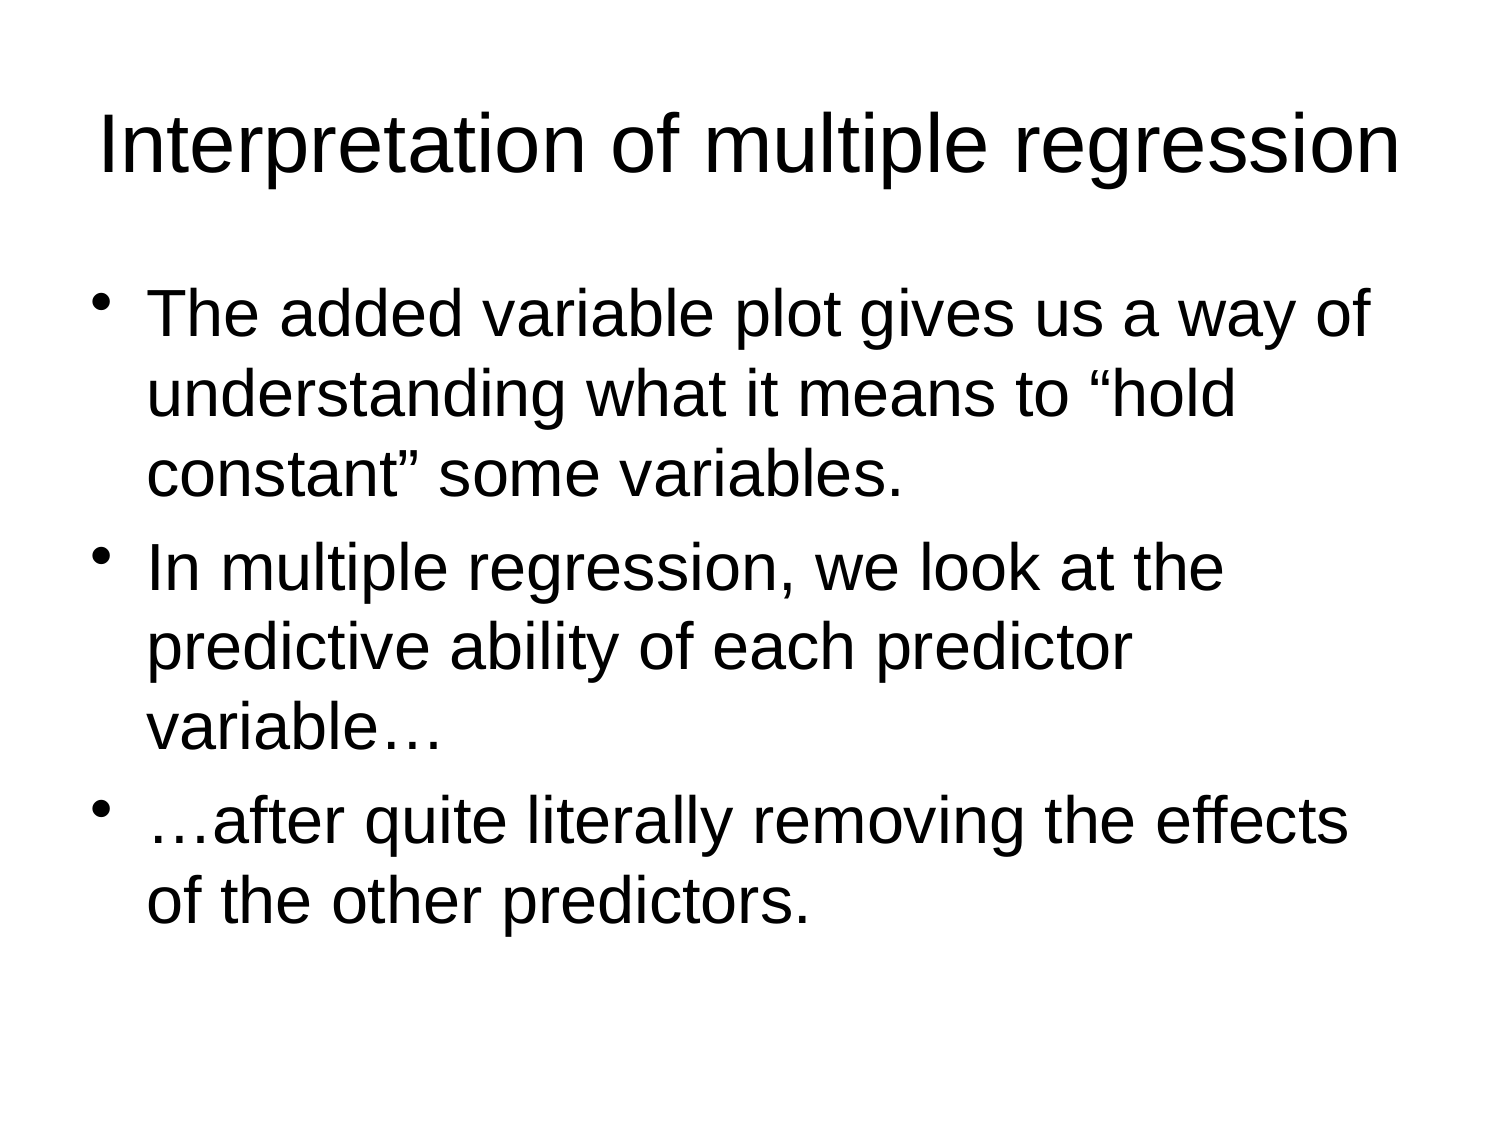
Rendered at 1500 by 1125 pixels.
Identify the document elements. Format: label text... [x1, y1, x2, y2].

list The added variable plot gives us a way of understanding what it means to “hold constant” some variables. In multiple regression, we look at the predictive ability of each predictor variable… …after quite literally removing the effects of the other predictors. [74, 262, 1426, 1006]
title Interpretation of multiple regression [74, 44, 1426, 233]
